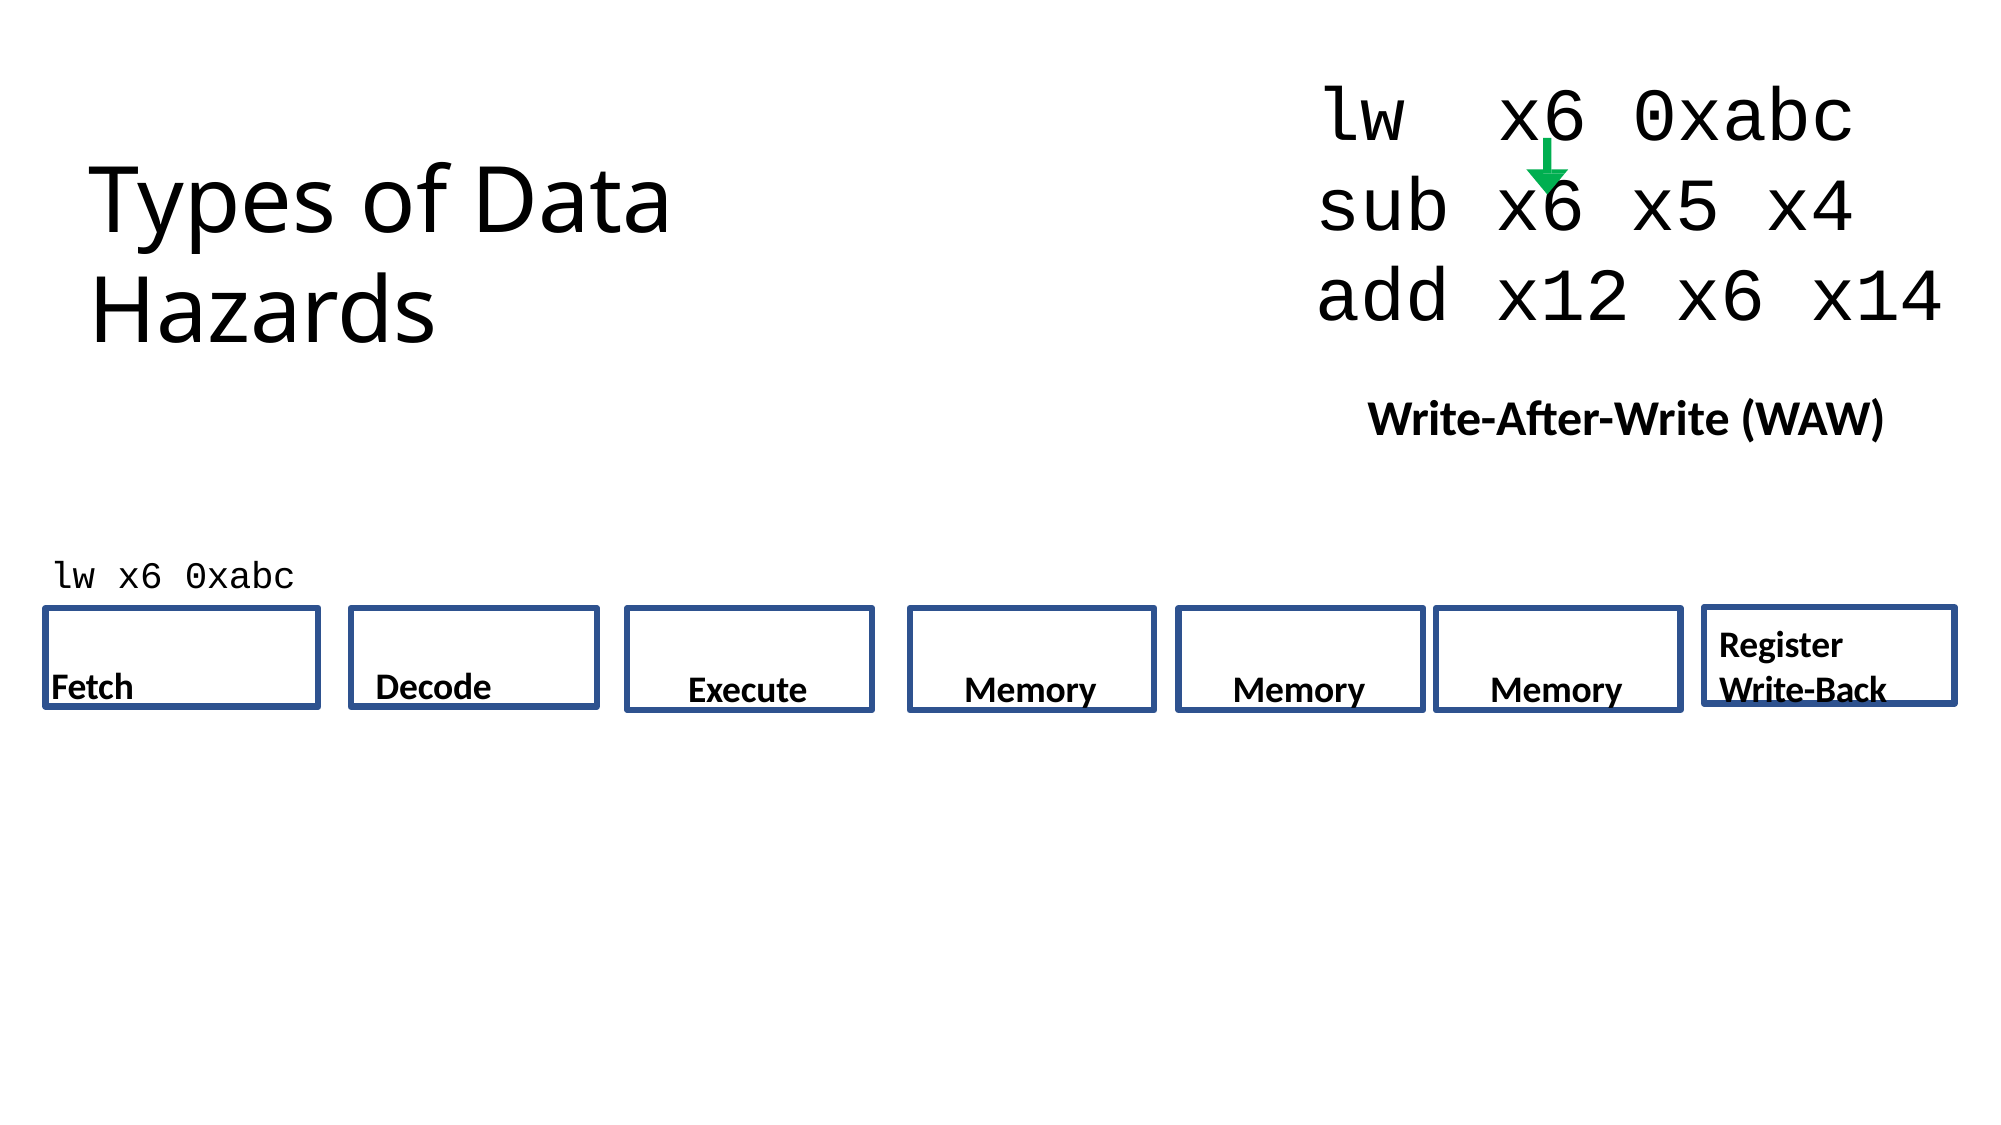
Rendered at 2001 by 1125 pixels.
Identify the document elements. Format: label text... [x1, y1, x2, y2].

text_box Decode [350, 608, 597, 707]
text_box Write-After-Write (WAW) [1365, 383, 1897, 446]
text_box [1526, 137, 1569, 195]
text_box Fetch [45, 608, 319, 707]
text_box Memory [1178, 608, 1424, 711]
text_box Memory [1436, 608, 1681, 711]
text_box Execute [627, 608, 872, 710]
title lw x6 0xabc sub x6 x5 x4 add x12 x6 x14 [1313, 63, 1949, 336]
text_box Memory [909, 608, 1155, 711]
text_box lw x6 0xabc [48, 548, 299, 596]
text_box Types of Data Hazards [86, 138, 899, 361]
text_box Register Write-Back [1717, 617, 1893, 710]
text_box [1704, 607, 1955, 704]
